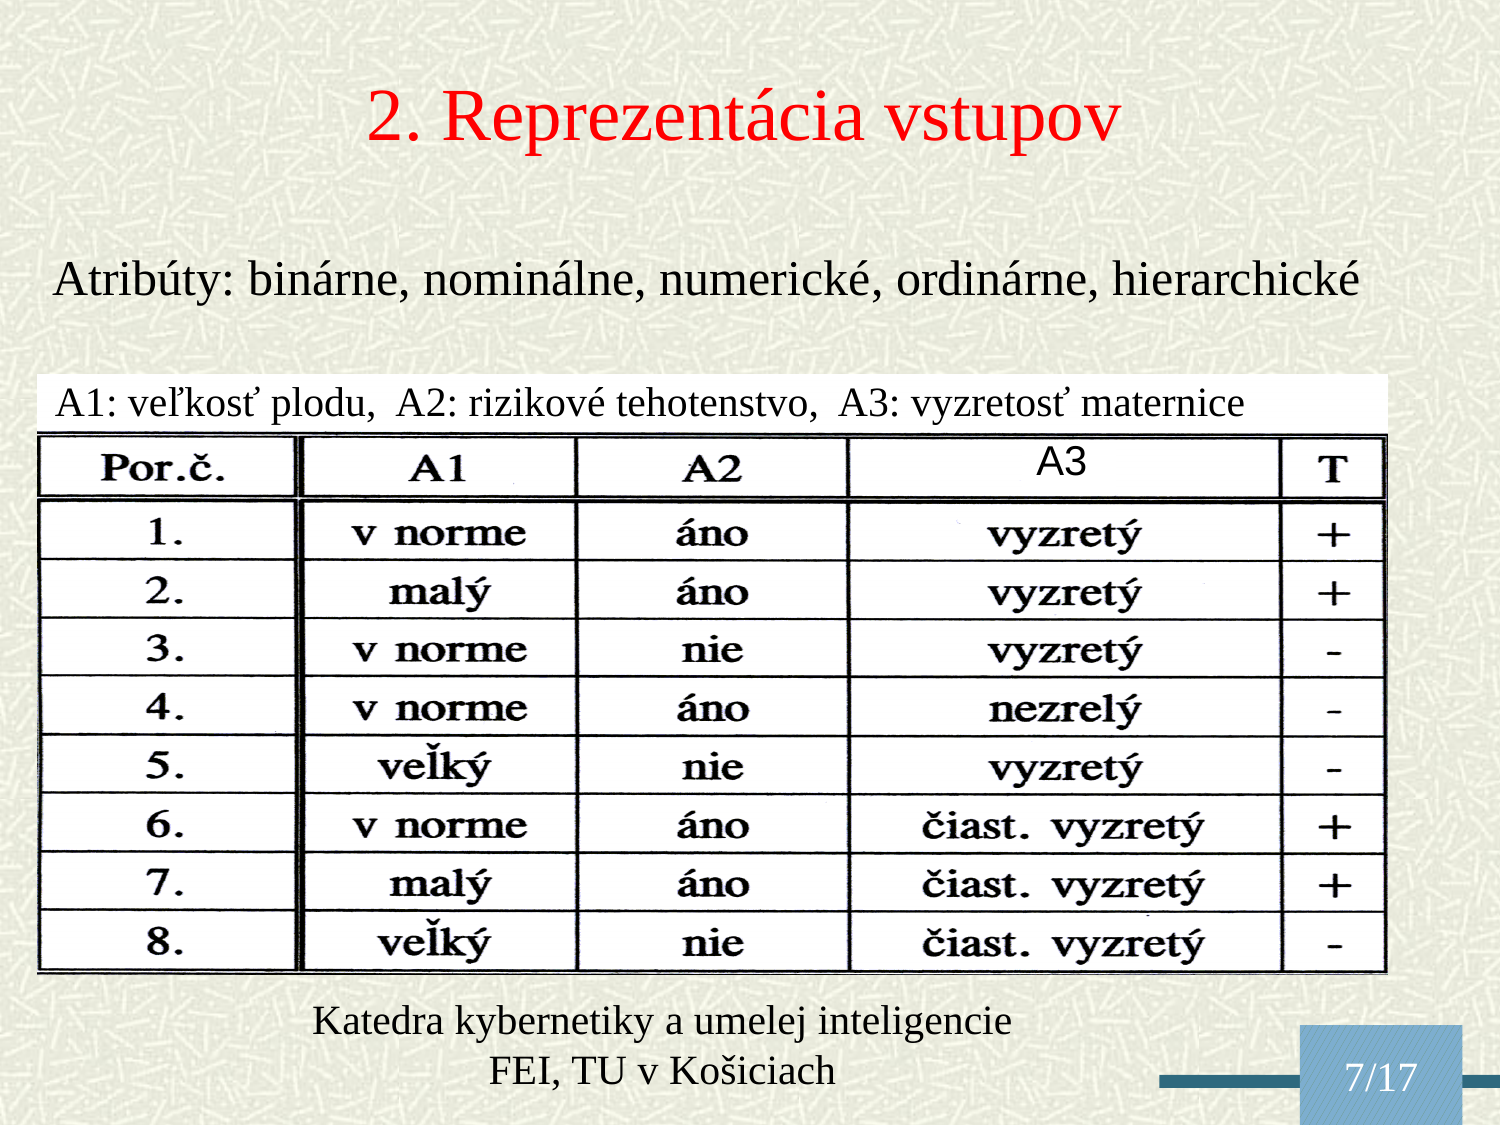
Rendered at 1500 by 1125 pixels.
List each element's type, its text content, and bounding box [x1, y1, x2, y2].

picture [1463, 1088, 1500, 1125]
text_box 2. Reprezentácia vstupov [179, 46, 1455, 163]
text_box Atribúty: binárne, nominálne, numerické, ordinárne, hierarchické [37, 174, 1450, 963]
text_box [0, 0, 1500, 325]
picture [0, 325, 1500, 1125]
slide_number 7/17 [1299, 1024, 1463, 1125]
footer Katedra kybernetiky a umelej inteligencie FEI, TU v Košiciach [274, 1024, 1051, 1101]
